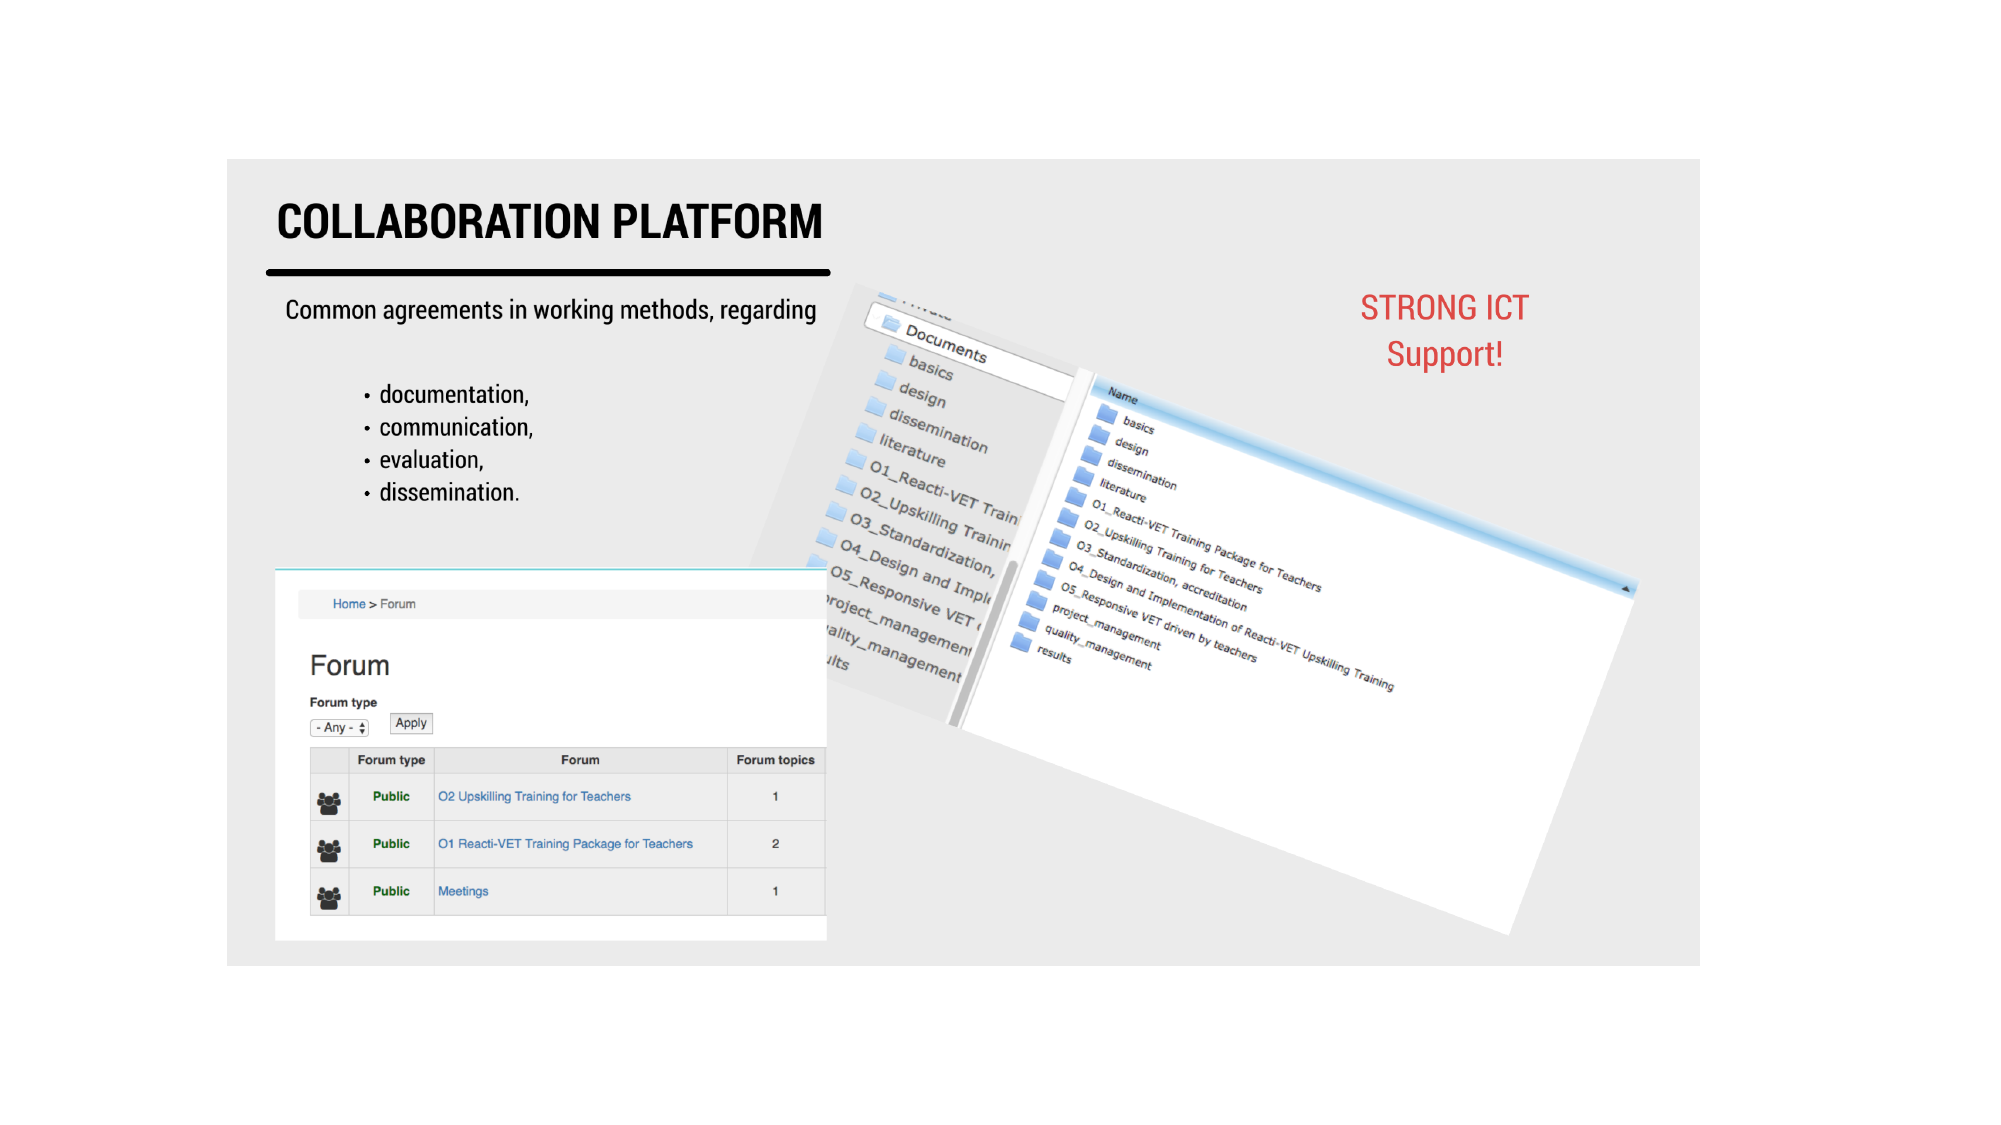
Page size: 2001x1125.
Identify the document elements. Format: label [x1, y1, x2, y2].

picture [227, 159, 1700, 966]
